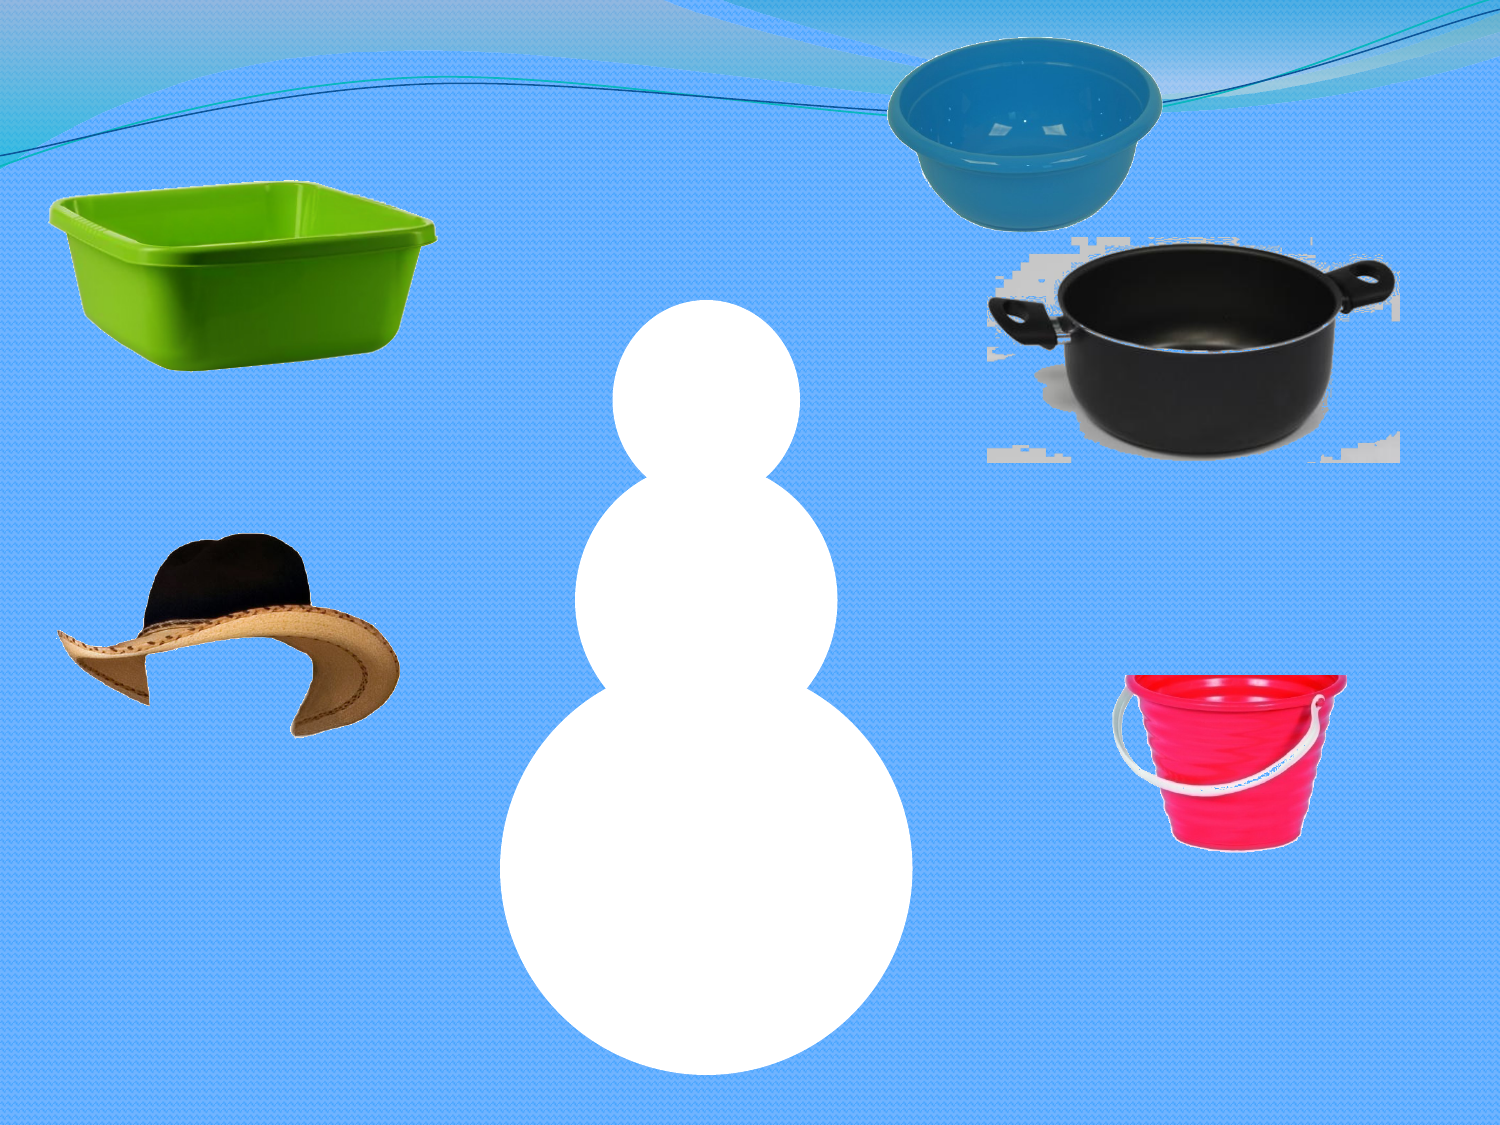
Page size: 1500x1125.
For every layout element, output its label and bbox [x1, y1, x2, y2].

text_box [610, 297, 803, 503]
text_box [497, 688, 915, 1078]
text_box [572, 477, 840, 740]
picture [49, 524, 407, 742]
picture [37, 87, 451, 398]
picture [887, 37, 1163, 232]
picture [987, 237, 1401, 463]
picture [1112, 674, 1349, 865]
